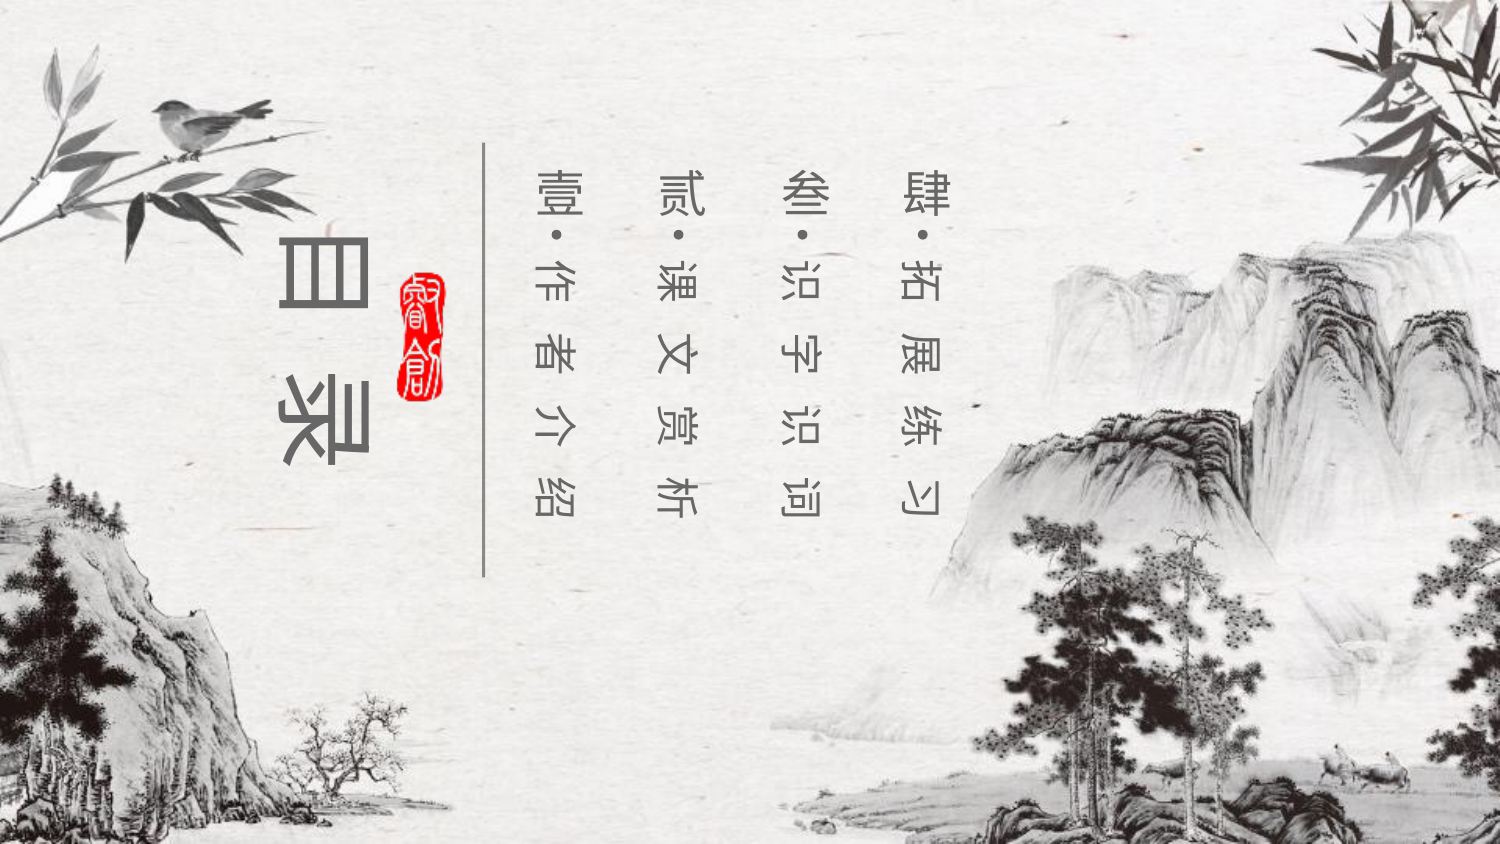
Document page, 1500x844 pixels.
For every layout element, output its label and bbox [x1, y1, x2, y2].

text_box [623, 154, 745, 607]
text_box [737, 154, 857, 594]
picture [0, 0, 1500, 844]
text_box [491, 154, 623, 607]
text_box [858, 154, 989, 594]
